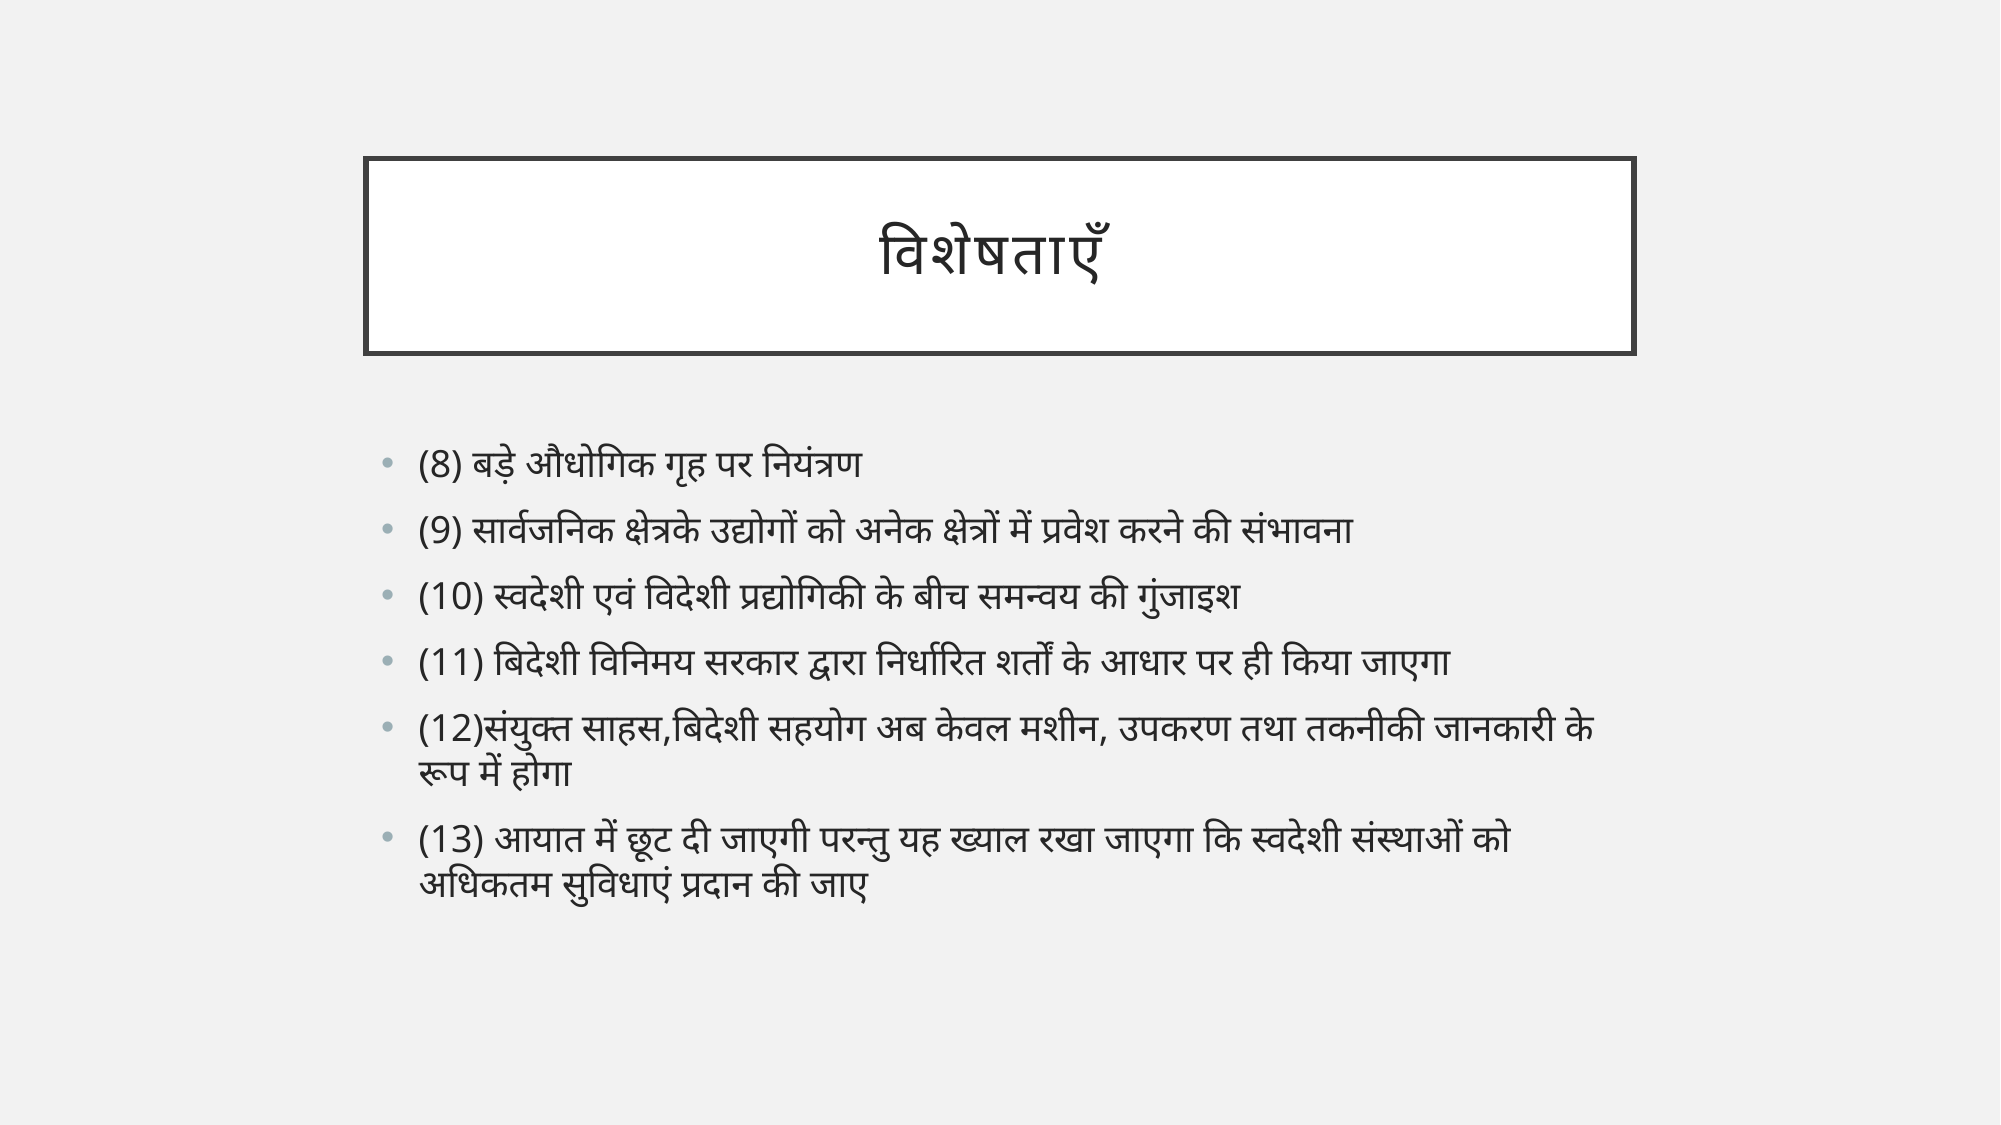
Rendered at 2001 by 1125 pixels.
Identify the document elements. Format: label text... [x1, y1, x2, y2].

list (8) बड़े औधोगिक गृह पर नियंत्रण (9) सार्वजनिक क्षेत्रके उद्योगों को अनेक क्षेत्रों में प्रवेश करने की संभावना (10) स्वदेशी एवं विदेशी प्रद्योगिकी के बीच समन्वय की गुंजाइश (11) बिदेशी विनिमय सरकार द्वारा निर्धारित शर्तों के आधार पर ही किया जाएगा (12)संयुक्त साहस,बिदेशी सहयोग अब केवल मशीन, उपकरण तथा तकनीकी जानकारी के रूप में होगा (13) आयात में छूट दी जाएगी परन्तु यह ख्याल रखा जाएगा कि स्वदेशी संस्थाओं को अधिकतम सुविधाएं प्रदान की जाए [366, 432, 1634, 942]
title विशेषताएँ [363, 156, 1637, 356]
